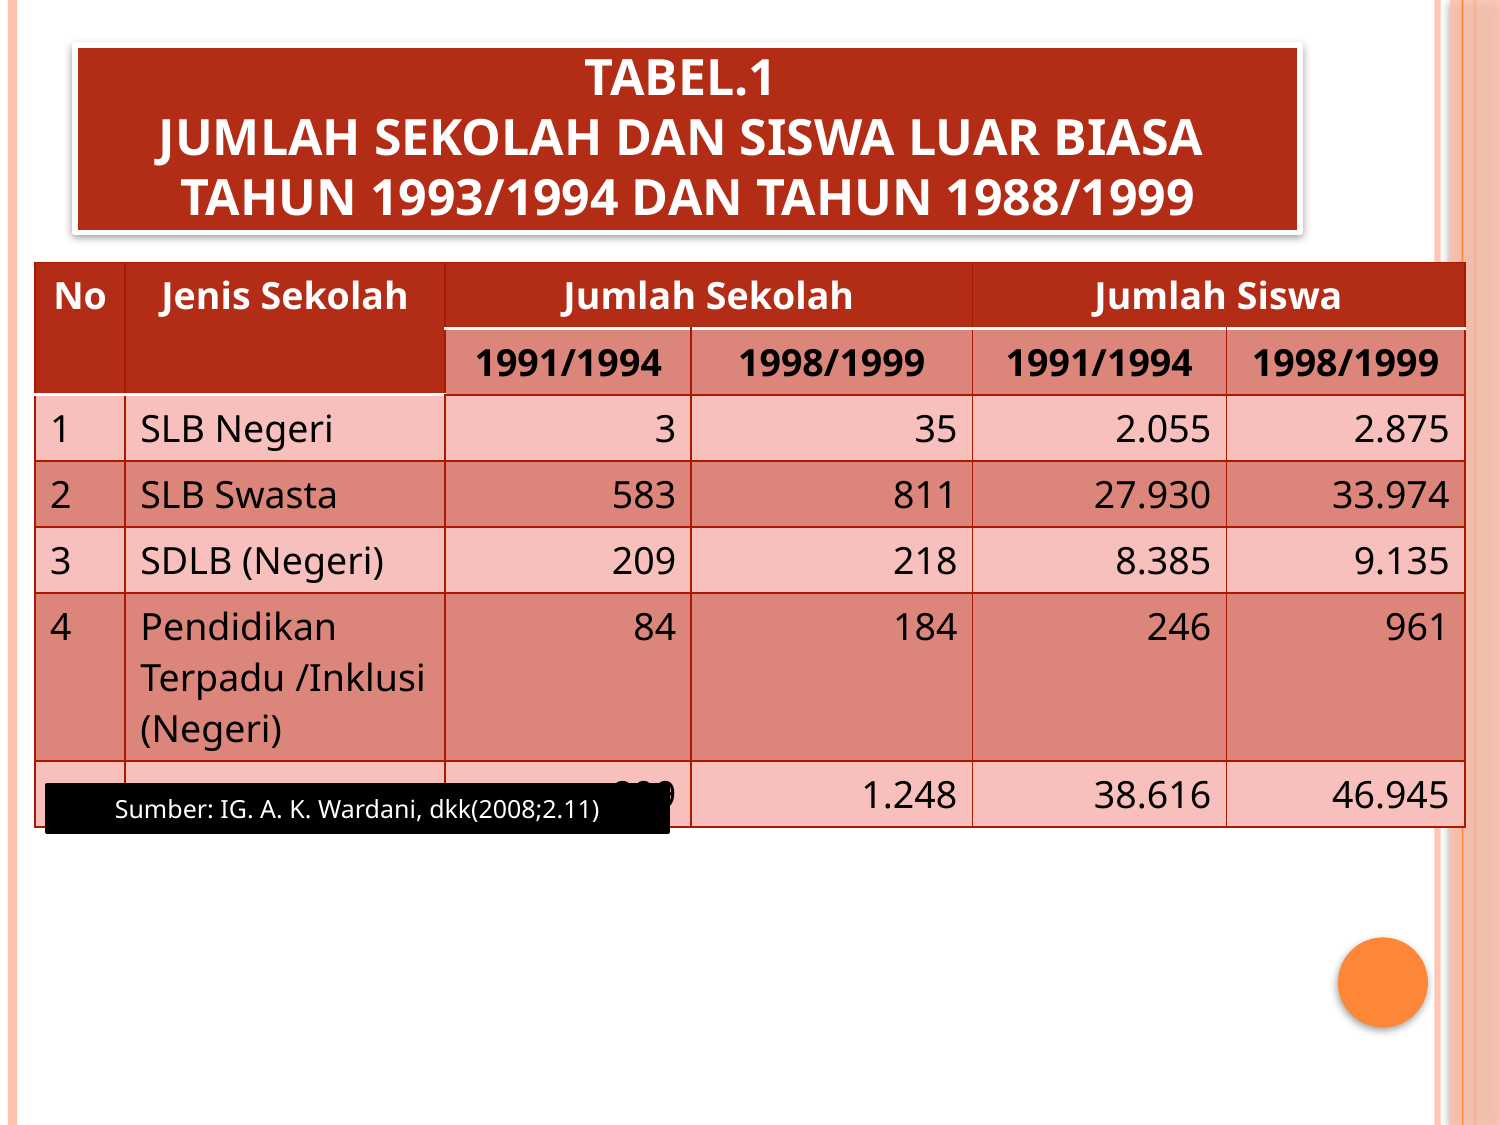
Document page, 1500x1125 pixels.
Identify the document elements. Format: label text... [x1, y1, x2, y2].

table_header Jumlah Sekolah [446, 263, 972, 327]
table_cell 184 [692, 594, 972, 760]
table_header Jenis Sekolah [126, 263, 444, 393]
table_cell 2.055 [973, 396, 1226, 460]
table_cell 27.930 [973, 462, 1226, 526]
table_cell 4 [36, 594, 124, 760]
table_cell 33.974 [1227, 462, 1464, 526]
table_cell 8.385 [973, 528, 1226, 592]
table_cell SDLB (Negeri) [126, 528, 444, 592]
table_cell 9.135 [1227, 528, 1464, 592]
table_cell [126, 762, 444, 783]
table_header No [36, 263, 124, 393]
table_cell SLB Swasta [126, 462, 444, 526]
table_cell 84 [446, 594, 690, 760]
table_cell 246 [973, 594, 1226, 760]
table_cell 2.875 [1227, 396, 1464, 460]
table_cell 811 [692, 462, 972, 526]
table_cell 1991/1994 [973, 330, 1226, 394]
table_cell 1 [36, 396, 124, 460]
table_cell 218 [692, 528, 972, 592]
table_cell 2 [36, 462, 124, 526]
table_cell 38.616 [973, 762, 1226, 826]
table_cell 1998/1999 [692, 330, 972, 394]
table_cell 899 [446, 762, 690, 826]
table_cell 1991/1994 [446, 330, 690, 394]
table_cell Pendidikan Terpadu /Inklusi (Negeri) [126, 594, 444, 760]
table_cell 3 [36, 528, 124, 592]
table_cell 961 [1227, 594, 1464, 760]
table_header Jumlah Siswa [973, 263, 1464, 327]
table_cell 583 [446, 462, 690, 526]
table_cell 1998/1999 [1227, 330, 1464, 394]
text_box Sumber: IG. A. K. Wardani, dkk(2008;2.11) [45, 783, 670, 834]
title Tabel.1 jumlah sekolah dan siswa luar biasa tahun 1993/1994 dan tahun 1988/1999 [72, 42, 1303, 235]
table_cell 209 [446, 528, 690, 592]
table_cell 46.945 [1227, 762, 1464, 826]
table_cell SLB Negeri [126, 396, 444, 460]
table_cell 35 [692, 396, 972, 460]
table_cell 3 [446, 396, 690, 460]
table_cell [36, 762, 124, 826]
table_cell 1.248 [692, 762, 972, 826]
